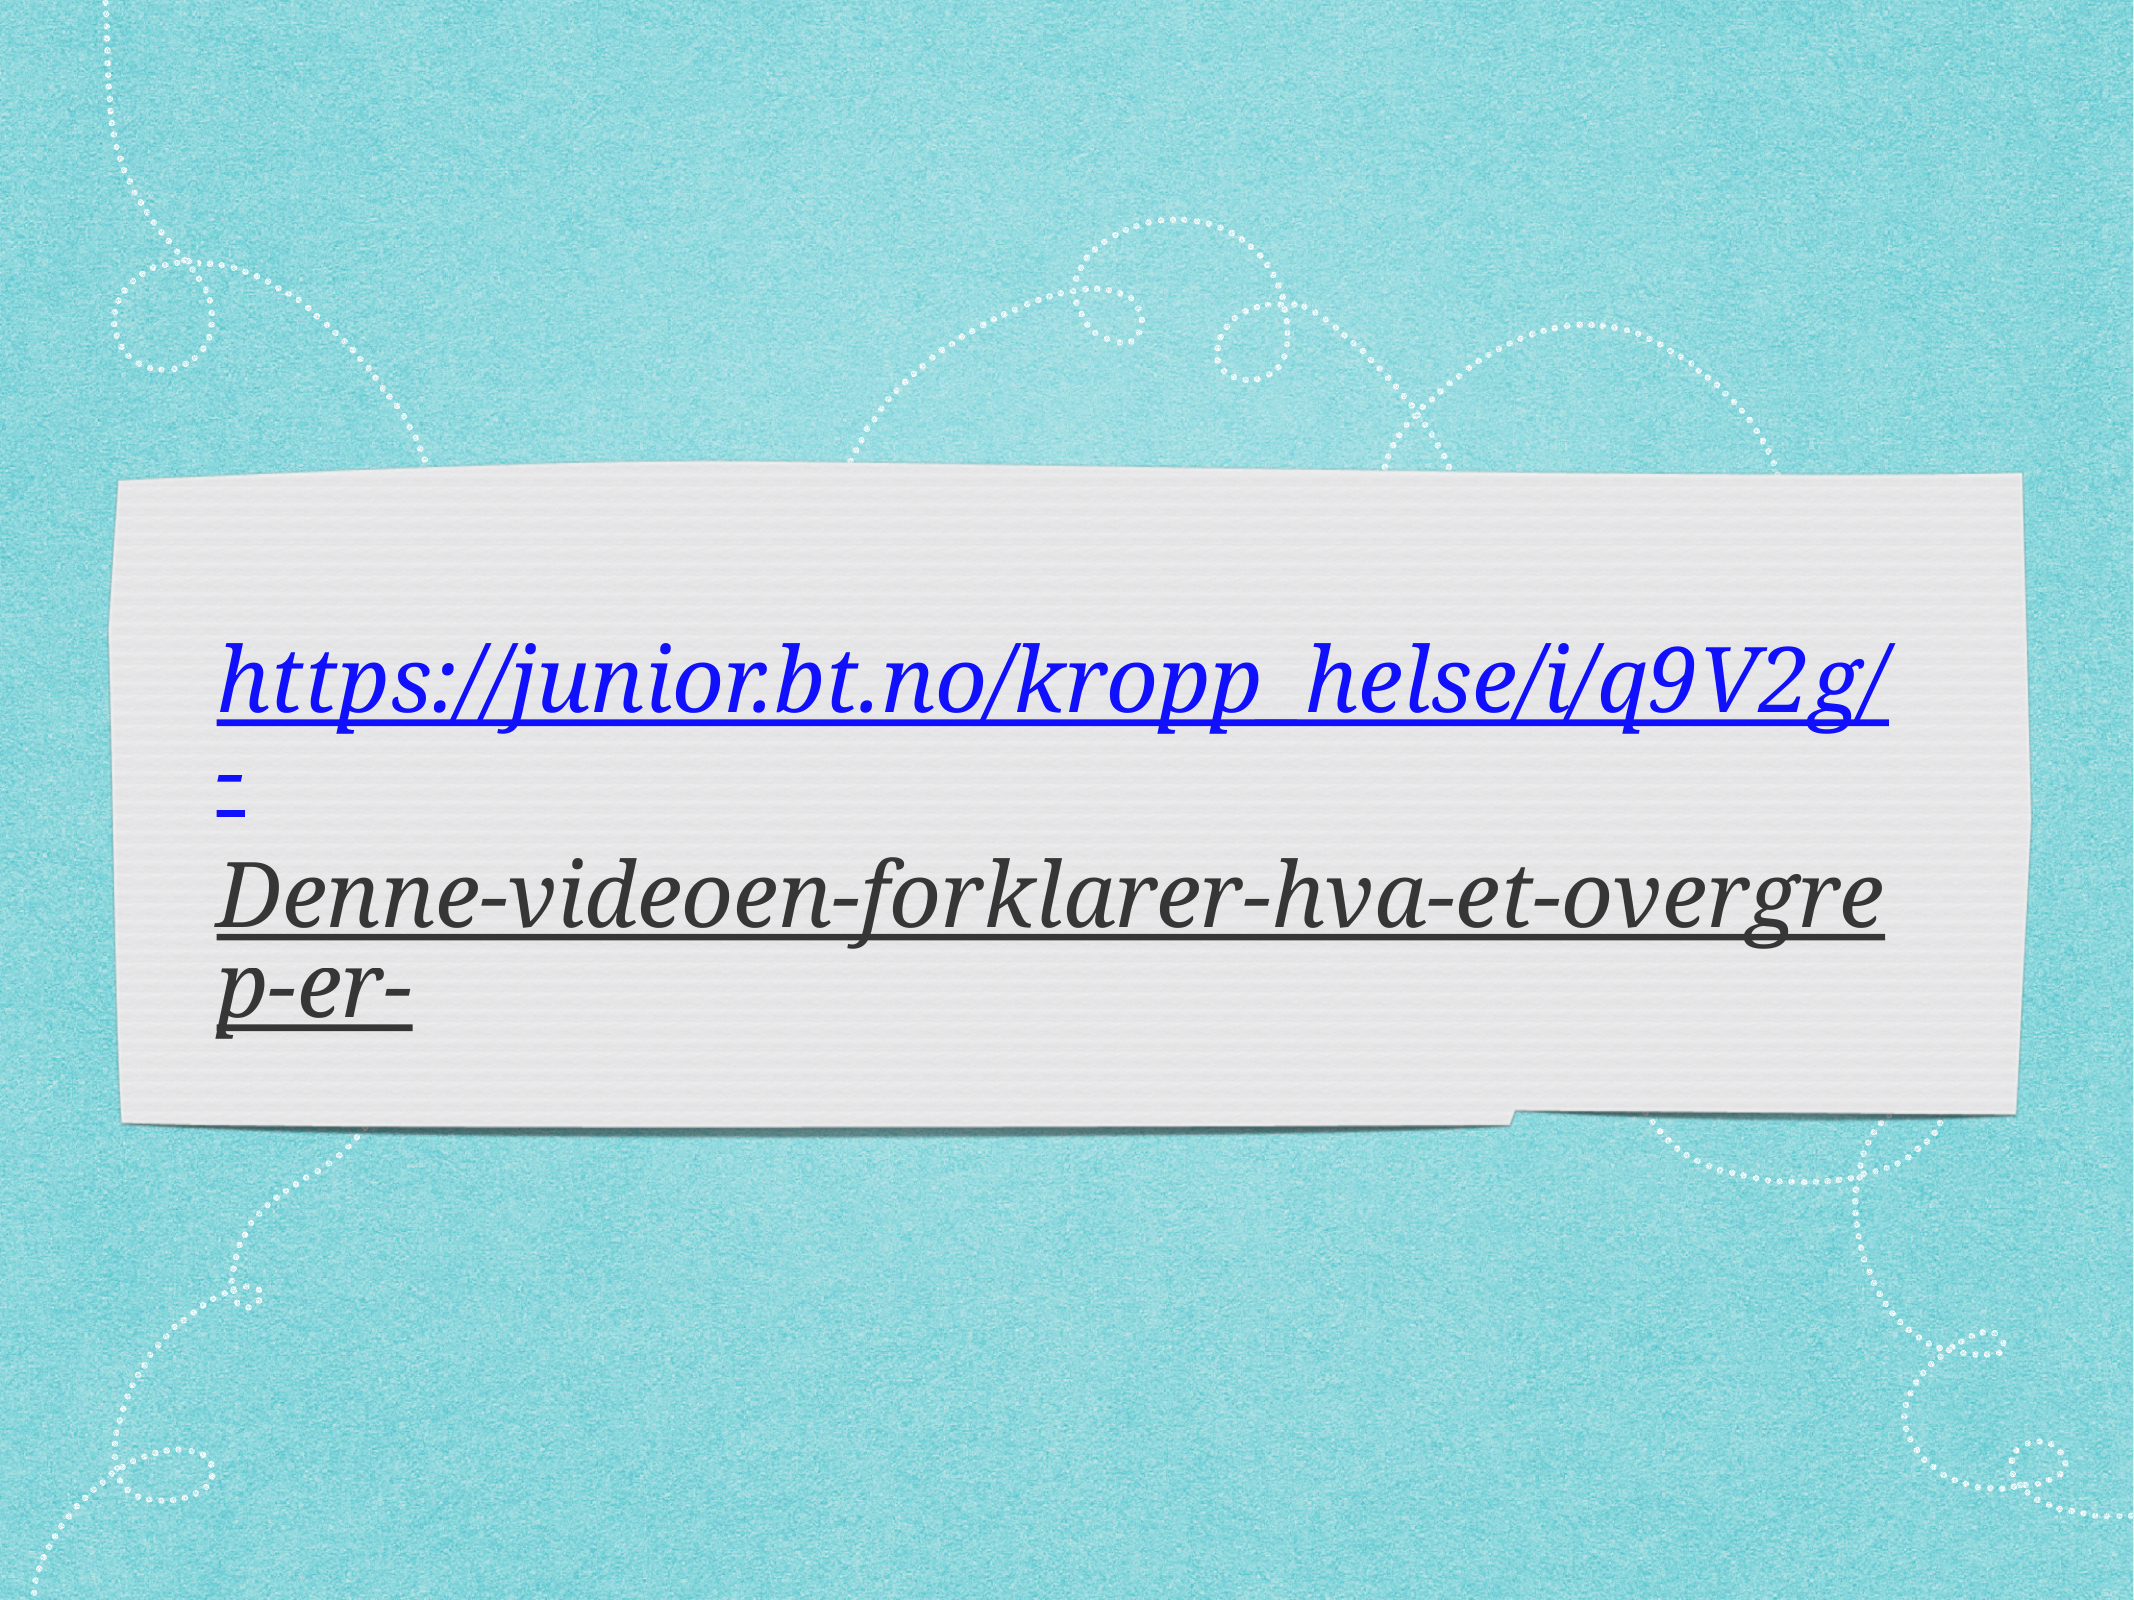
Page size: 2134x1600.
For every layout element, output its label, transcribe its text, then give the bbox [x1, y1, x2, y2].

title https://junior.bt.no/kropp_helse/i/q9V2g/-Denne-videoen-forklarer-hva-et-overgrep-er- [207, 611, 1926, 988]
picture [0, 0, 2134, 1600]
